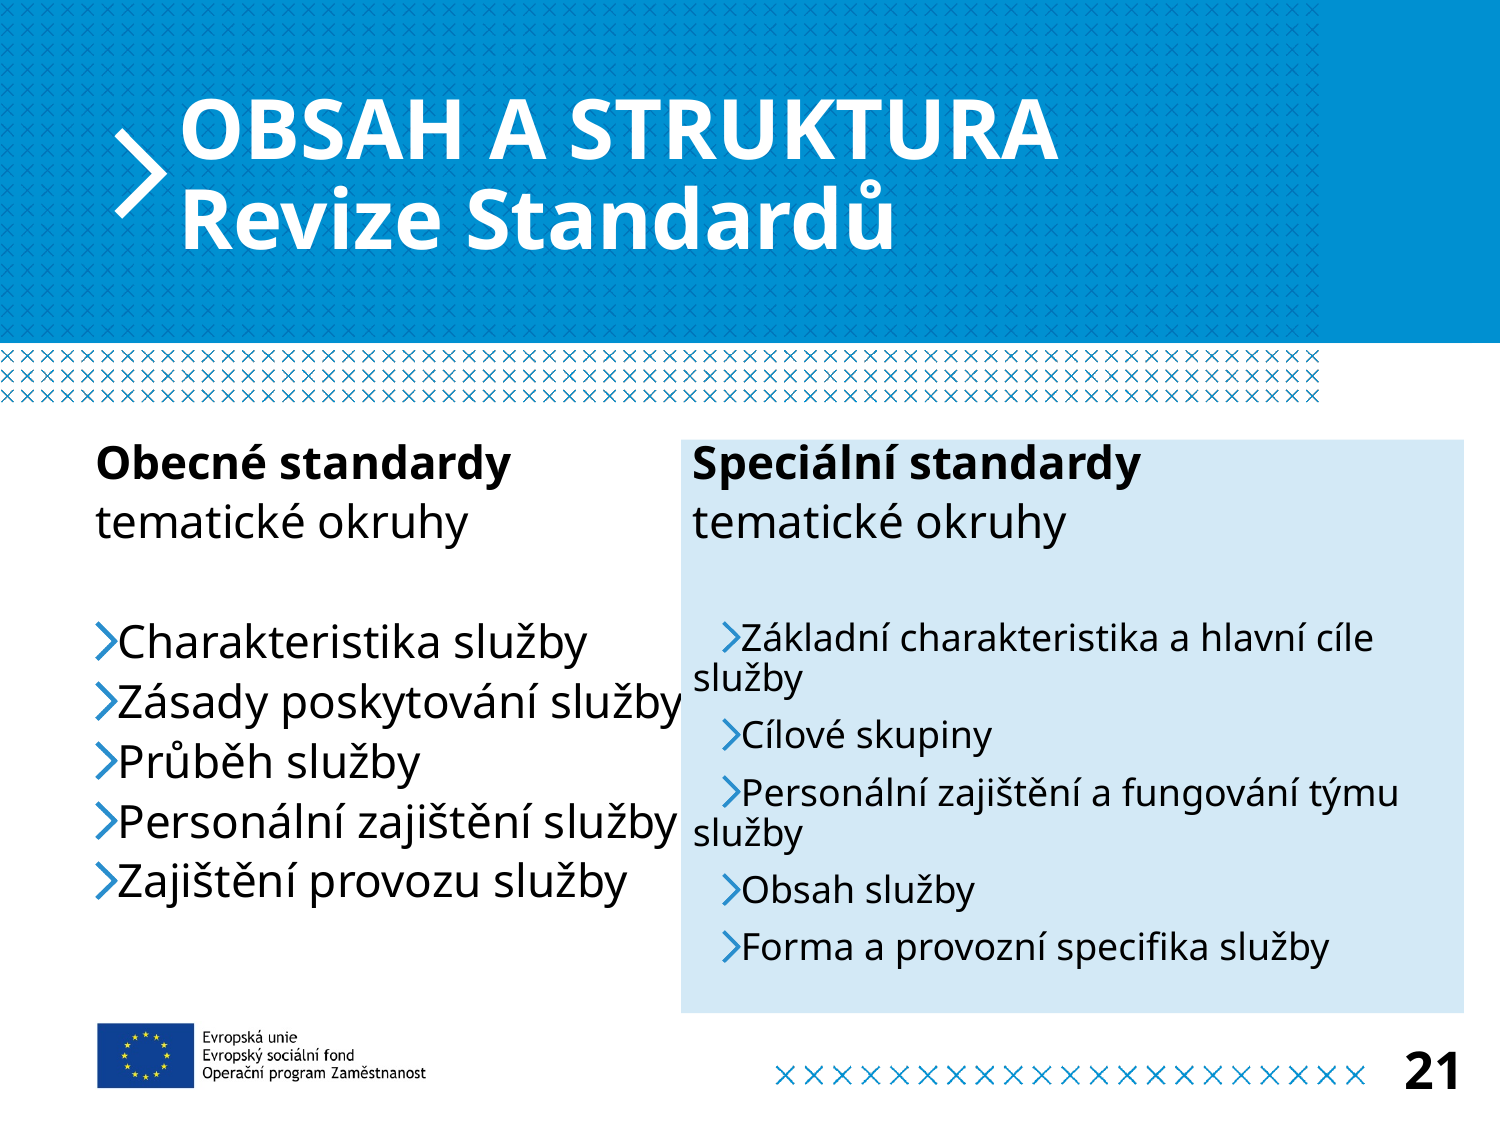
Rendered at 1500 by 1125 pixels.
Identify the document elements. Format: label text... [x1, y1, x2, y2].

picture [722, 930, 742, 963]
picture [95, 681, 118, 721]
picture [95, 1021, 426, 1091]
list Speciální standardy tematické okruhy Základní charakteristika a hlavní cíle služby Cílové skupiny Personální zajištění a fungování týmu služby Obsah služby Forma a provozní specifika služby [681, 439, 1464, 1014]
picture [95, 801, 118, 840]
picture [722, 621, 742, 653]
picture [95, 861, 118, 900]
list Obecné standardy tematické okruhy Charakteristika služby Zásady poskytování služby Průběh služby Personální zajištění služby Zajištění provozu služby [95, 439, 681, 1014]
picture [722, 775, 742, 808]
picture [116, 130, 166, 217]
picture [754, 1052, 1366, 1096]
picture [95, 741, 118, 780]
picture [722, 718, 742, 751]
picture [722, 873, 742, 906]
title OBSAH A STRUKTURA Revize Standardů [178, 0, 1397, 355]
slide_number 21 [1366, 1031, 1465, 1114]
picture [95, 621, 118, 661]
picture [0, 344, 1500, 407]
picture [0, 352, 5, 360]
